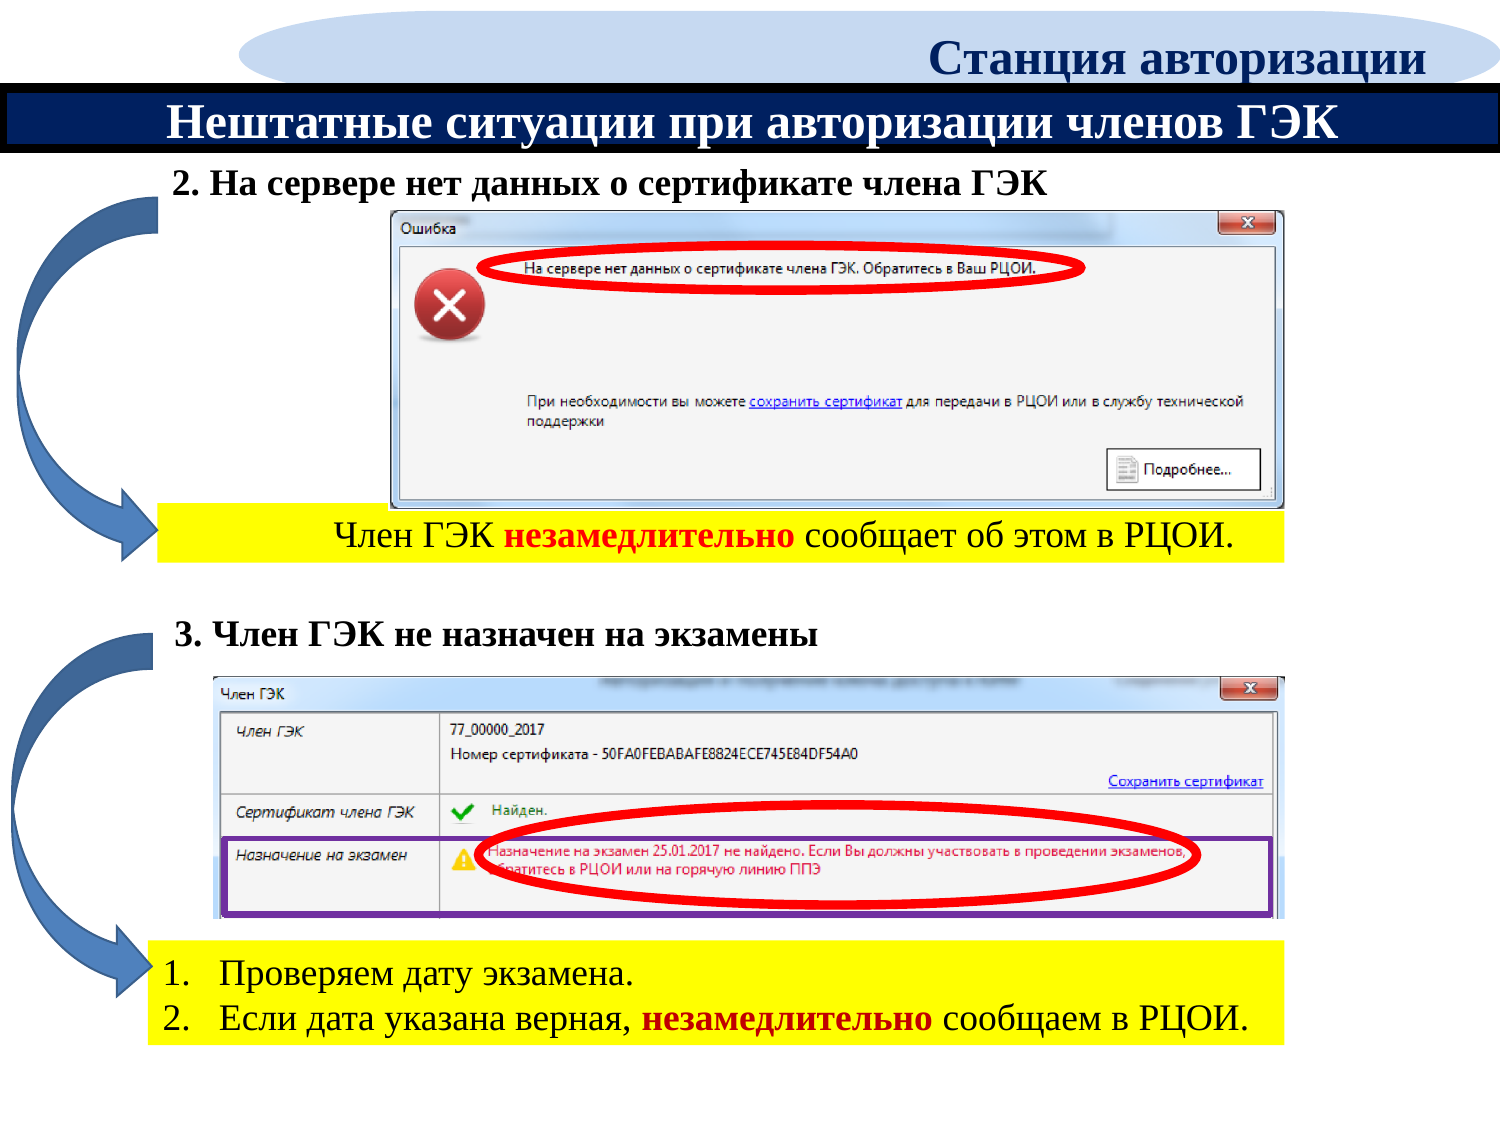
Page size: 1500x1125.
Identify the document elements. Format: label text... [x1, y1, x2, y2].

text_box Проверяем дату экзамена. Если дата указана верная, незамедлительно сообщаем в РЦОИ. [147, 940, 1285, 1046]
text_box Нештатные ситуации при авторизации членов ГЭК [2, 88, 1500, 149]
text_box 3. Член ГЭК не назначен на экзамены [112, 601, 1294, 662]
text_box Член ГЭК незамедлительно сообщает об этом в РЦОИ. [157, 503, 1285, 563]
text_box Станция авторизации [238, 10, 1500, 88]
text_box 2. На сервере нет данных о сертификате члена ГЭК [157, 150, 1197, 211]
text_box [16, 196, 159, 563]
text_box [11, 632, 154, 999]
picture [212, 675, 1285, 919]
picture [388, 208, 1285, 511]
